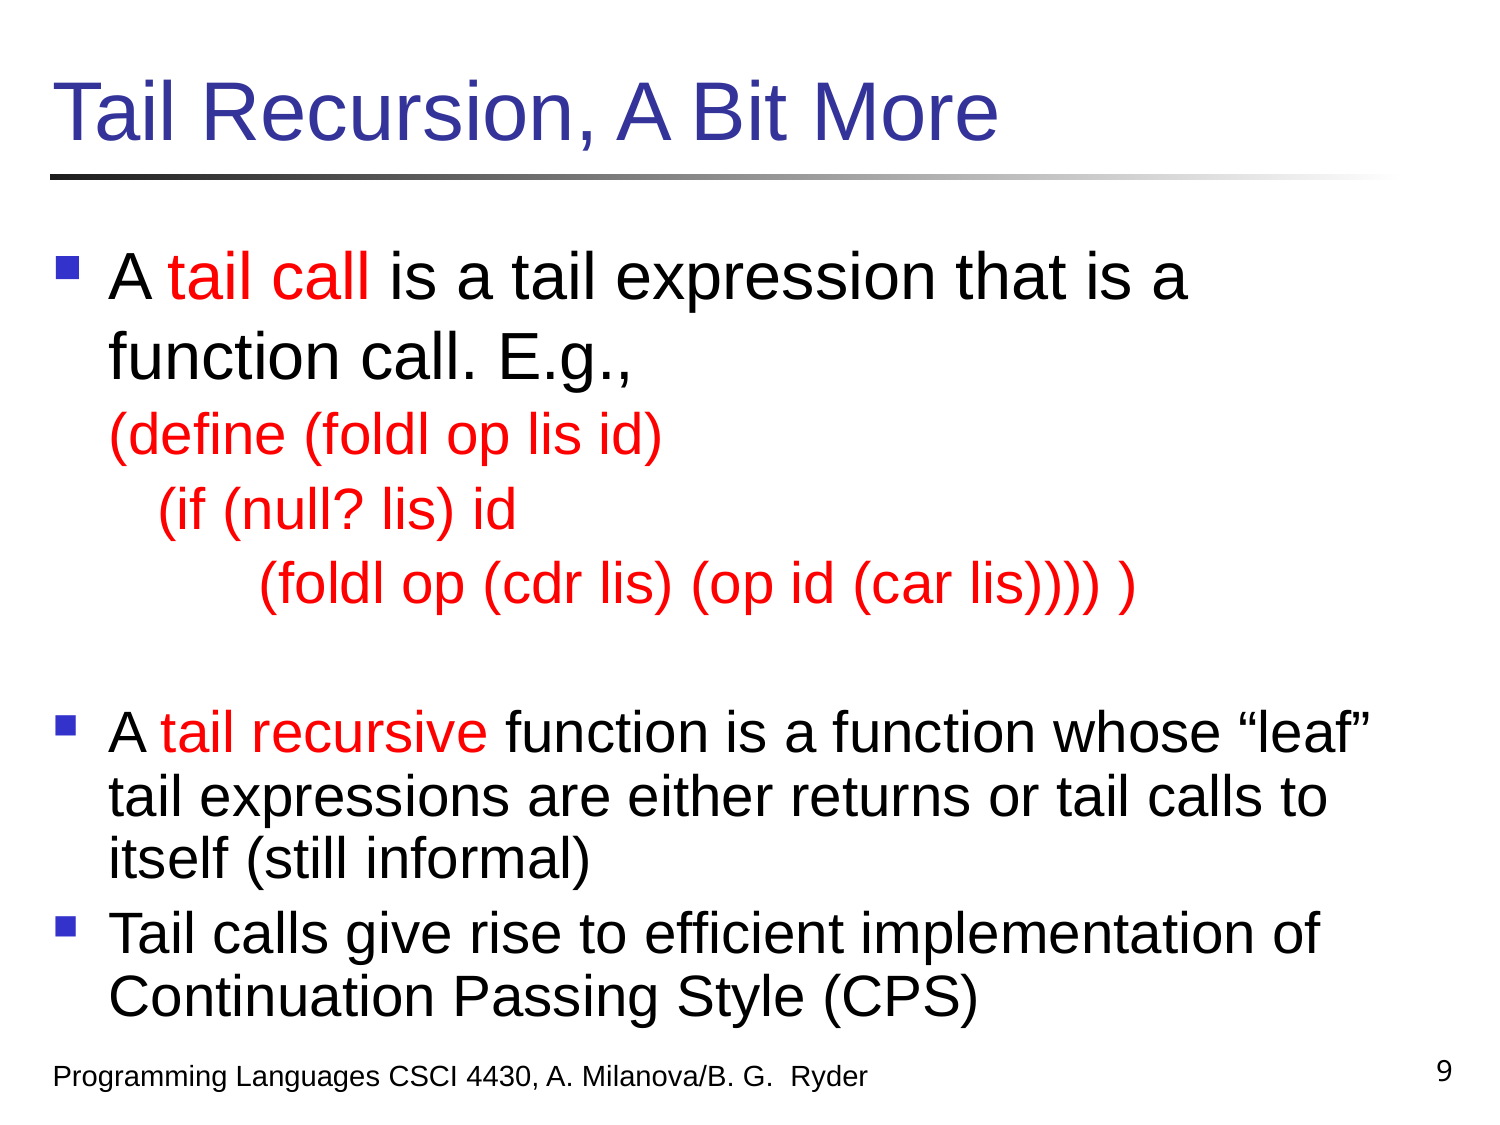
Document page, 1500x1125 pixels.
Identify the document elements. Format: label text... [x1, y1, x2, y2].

title Tail Recursion, A Bit More [37, 0, 1466, 165]
slide_number 9 [1154, 1023, 1468, 1100]
footer Programming Languages CSCI 4430, A. Milanova/B. G. Ryder [37, 1024, 1038, 1101]
list A tail call is a tail expression that is a function call. E.g., (define (foldl op lis id) (if (null? lis) id (foldl op (cdr lis) (op id (car lis)))) ) A tail recursive function is a function whose “leaf” tail expressions are either returns or tail calls to itself (still informal) Tail calls give rise to efficient implementation of Continuation Passing Style (CPS) [37, 224, 1469, 1013]
